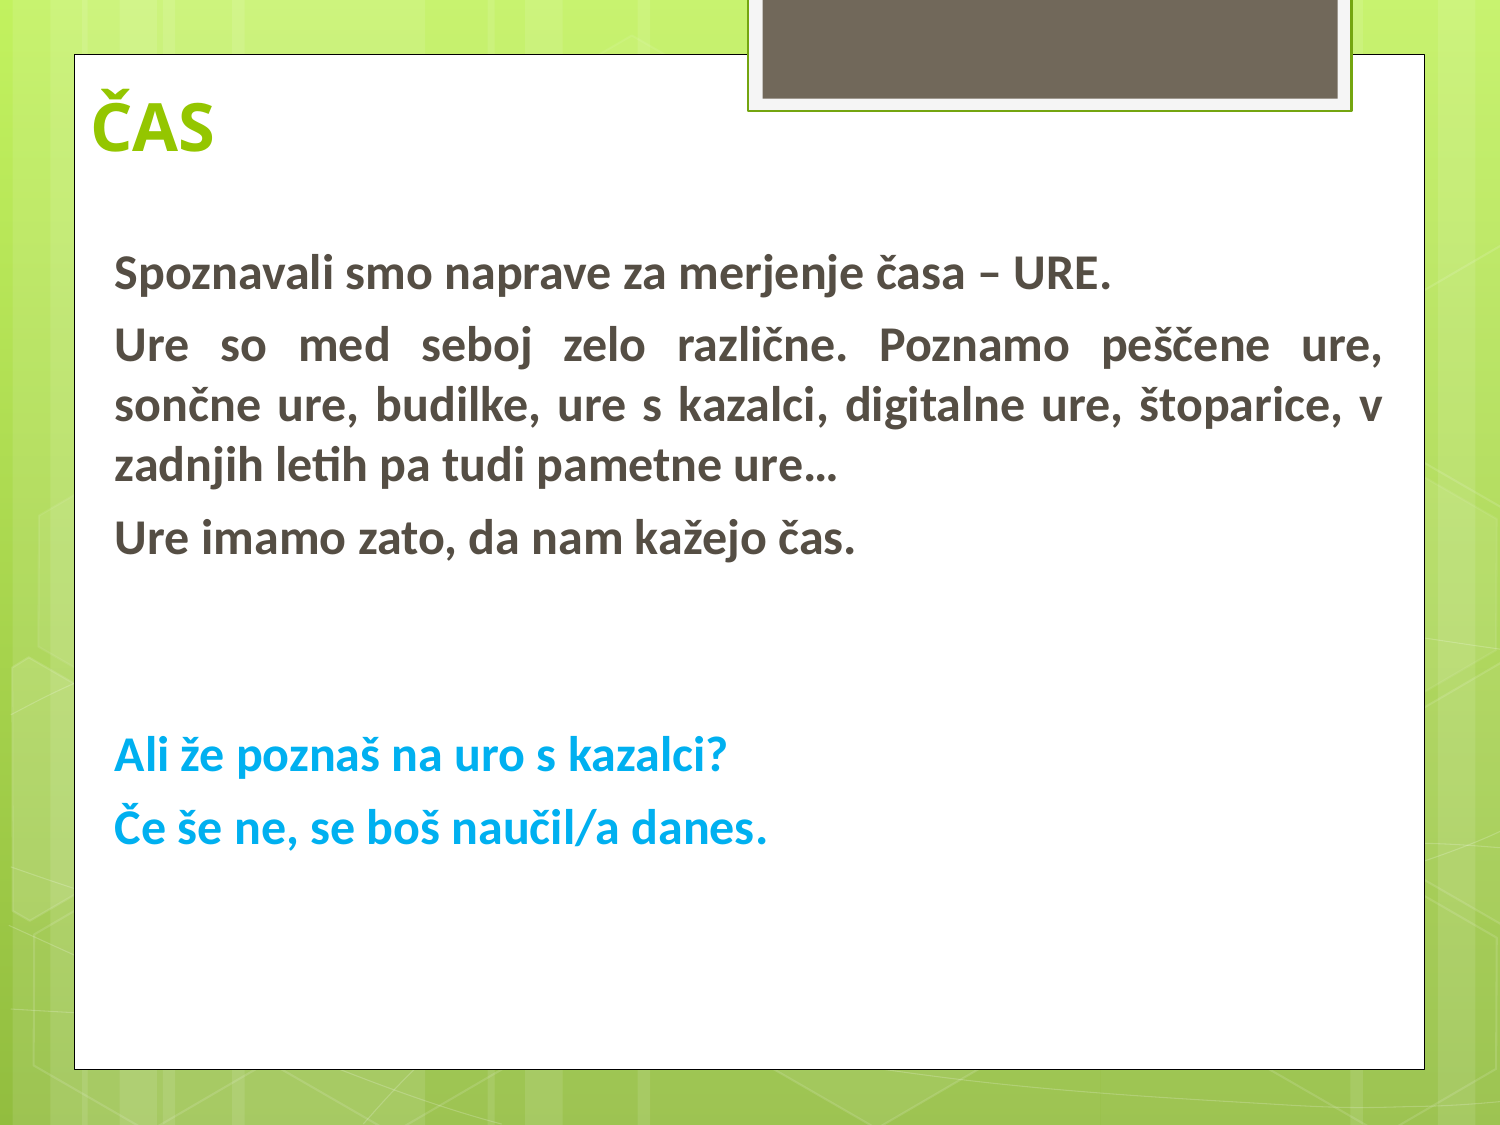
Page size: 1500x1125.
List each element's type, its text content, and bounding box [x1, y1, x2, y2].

text_box Spoznavali smo naprave za merjenje časa – URE. Ure so med seboj zelo različne. Poznamo peščene ure, sončne ure, budilke, ure s kazalci, digitalne ure, štoparice, v zadnjih letih pa tudi pametne ure… Ure imamo zato, da nam kažejo čas. Ali že poznaš na uro s kazalci? Če še ne, se boš naučil/a danes. [100, 231, 1400, 1047]
title ČAS [75, 52, 1263, 173]
